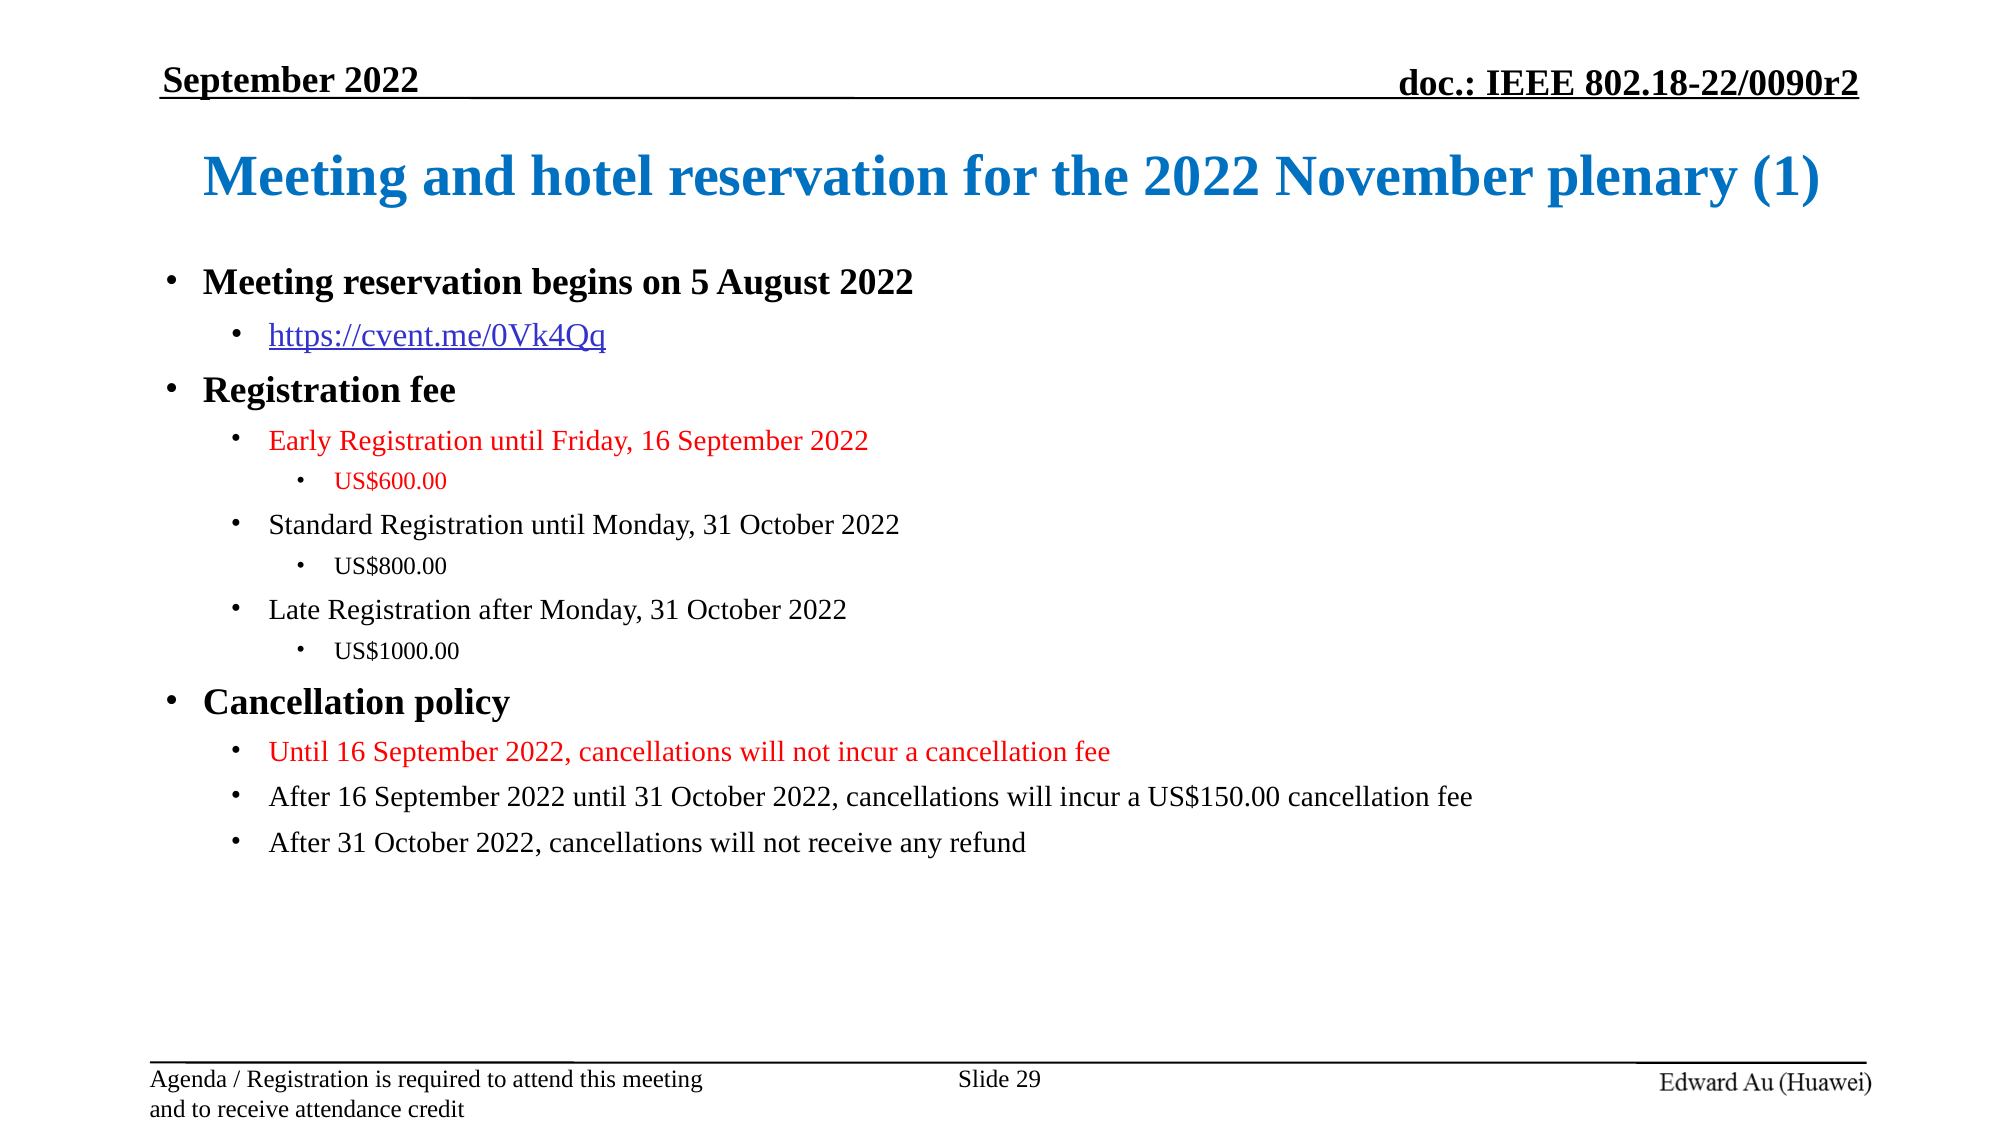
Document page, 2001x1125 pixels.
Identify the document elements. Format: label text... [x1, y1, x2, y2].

list Meeting reservation begins on 5 August 2022 https://cvent.me/0Vk4Qq Registration fee Early Registration until Friday, 16 September 2022 US$600.00 Standard Registration until Monday, 31 October 2022 US$800.00 Late Registration after Monday, 31 October 2022 US$1000.00 Cancellation policy Until 16 September 2022, cancellations will not incur a cancellation fee After 16 September 2022 until 31 October 2022, cancellations will incur a US$150.00 cancellation fee After 31 October 2022, cancellations will not receive any refund [149, 249, 1844, 1013]
slide_number Slide 29 [933, 1061, 1067, 1123]
title Meeting and hotel reservation for the 2022 November plenary (1) [162, 99, 1864, 246]
picture [1174, 1058, 1887, 1113]
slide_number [162, 54, 663, 101]
